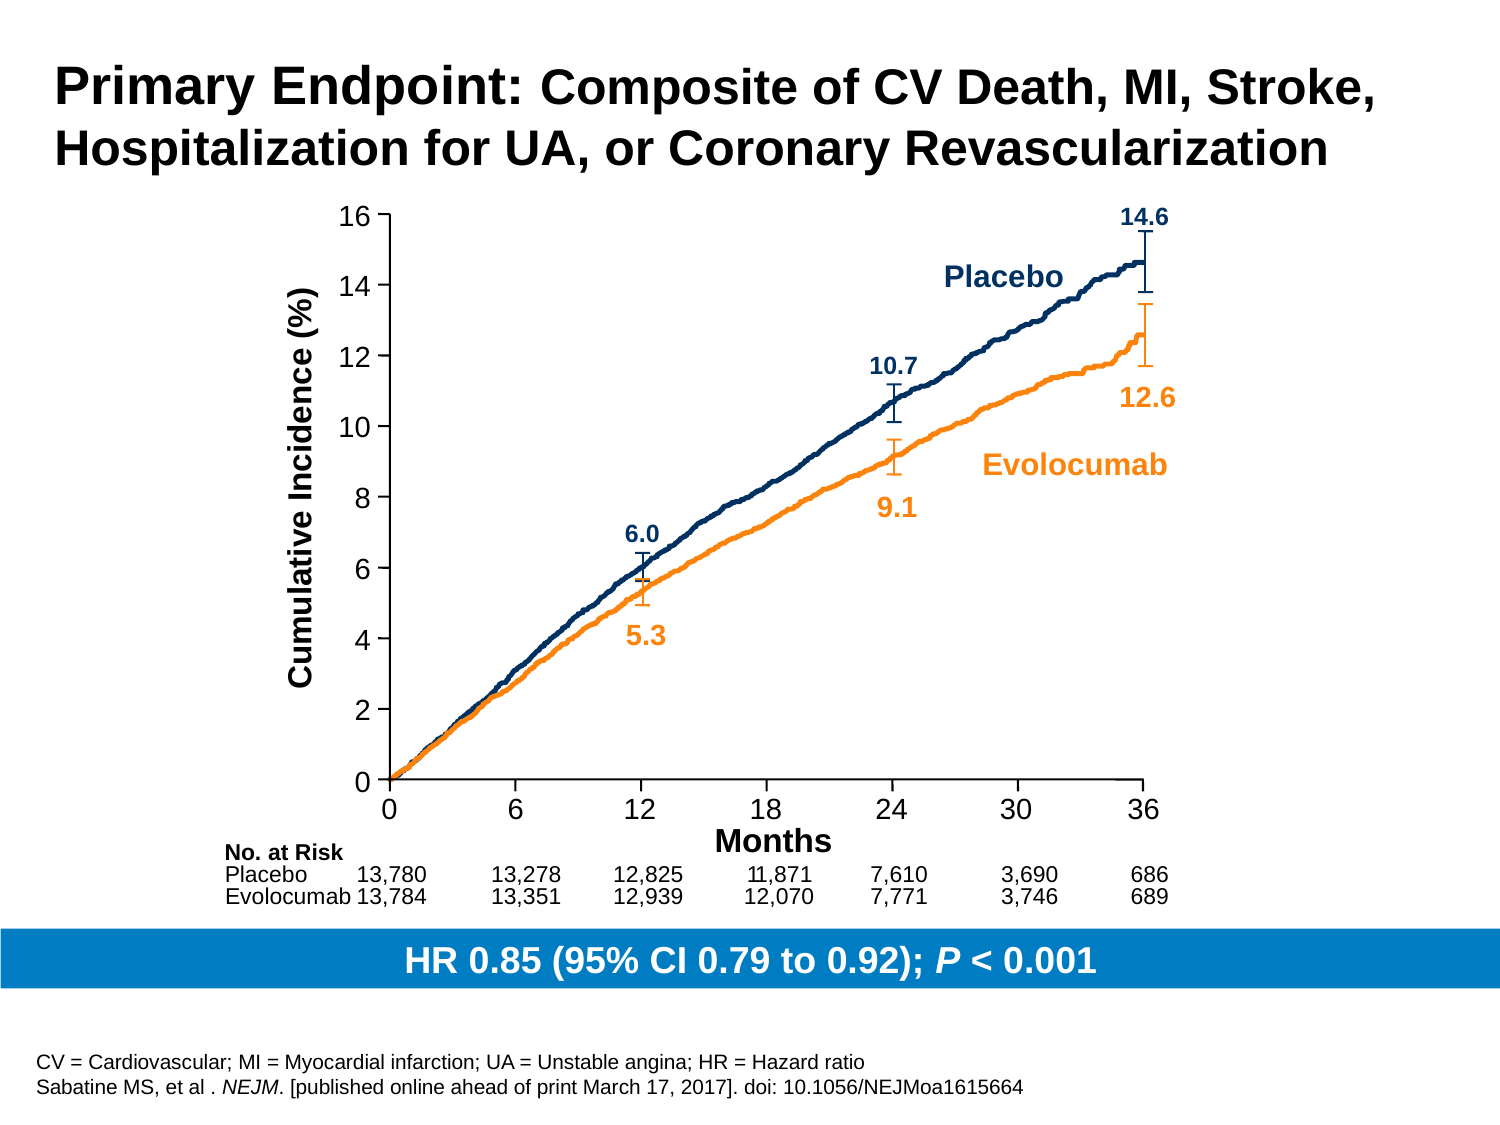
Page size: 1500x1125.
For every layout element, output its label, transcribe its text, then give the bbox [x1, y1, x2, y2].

text_box 1,871 [754, 860, 813, 881]
text_box 36 [1127, 790, 1160, 826]
text_box 24 [875, 800, 908, 826]
text_box HR 0.85 (95% CI 0.79 to 0.92); P < 0.001 [0, 928, 1500, 989]
text_box 6 [354, 550, 371, 586]
text_box 30 [999, 800, 1033, 826]
text_box 686 [1130, 859, 1169, 881]
text_box 0 [354, 763, 371, 799]
text_box 12,070 [743, 881, 815, 910]
text_box 6 [507, 800, 524, 826]
text_box 16 [338, 197, 371, 233]
text_box Cumulative Incidence (%) [278, 287, 318, 690]
text_box 10 [338, 408, 371, 444]
text_box 12 [338, 338, 371, 374]
text_box 13,780 [356, 859, 427, 881]
text_box 7,771 [870, 881, 928, 910]
text_box CV = Cardiovascular; MI = Myocardial infarction; UA = Unstable angina; HR = Hazard ratio Sabatine MS, et al . NEJM. [published online ahead of print March 17, 2017]. doi: 10.1056/NEJMoa1615664 [21, 1041, 1198, 1107]
text_box 14 [338, 267, 371, 303]
text_box 12 [623, 800, 656, 826]
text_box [624, 200, 1177, 652]
text_box 689 [1130, 881, 1169, 910]
text_box 13,351 [490, 881, 562, 910]
text_box 7,610 [870, 859, 928, 881]
text_box Months [714, 819, 833, 860]
text_box 1 [746, 860, 754, 881]
text_box 12,825 [613, 859, 684, 881]
text_box 12,939 [613, 881, 684, 910]
text_box 0 [381, 800, 398, 826]
text_box 8 [354, 479, 371, 515]
text_box 4 [354, 620, 371, 656]
text_box 2 [354, 691, 371, 727]
title Primary Endpoint: Composite of CV Death, MI, Stroke, Hospitalization for UA, or Coronary Revascularization [39, 2, 1441, 184]
text_box 13,278 [490, 859, 562, 881]
text_box 18 [749, 800, 783, 819]
text_box 13,784 [356, 881, 427, 910]
text_box Placebo [224, 859, 308, 881]
text_box 3,690 [1000, 859, 1059, 881]
text_box Evolocumab [224, 881, 352, 910]
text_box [377, 213, 1144, 792]
text_box 3,746 [1000, 881, 1059, 910]
text_box No. at Risk [224, 836, 344, 865]
